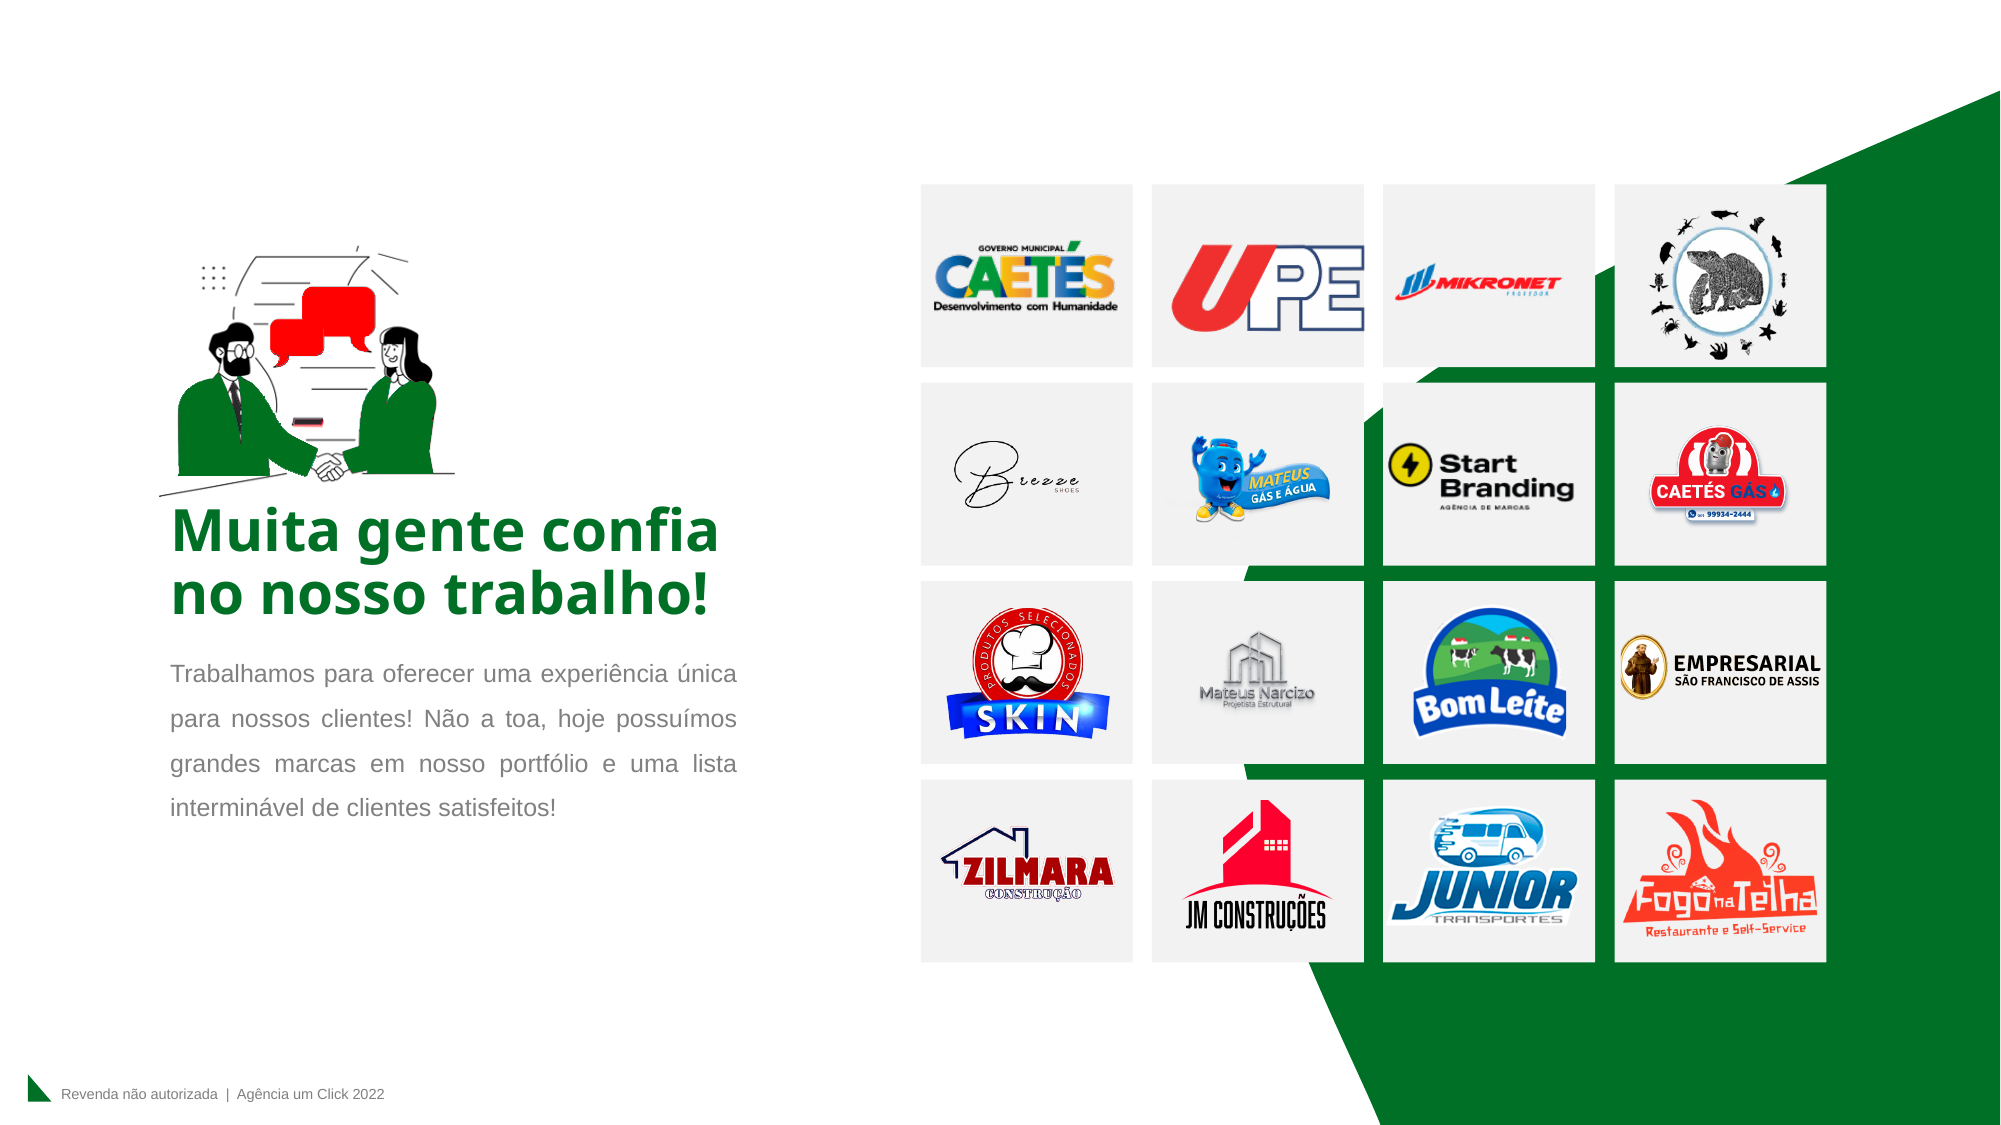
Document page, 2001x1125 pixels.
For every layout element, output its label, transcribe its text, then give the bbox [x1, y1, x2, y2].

text_box Trabalhamos para oferecer uma experiência única para nossos clientes! Não a toa, hoje possuímos grandes marcas em nosso portfólio e uma lista interminável de clientes satisfeitos! [155, 634, 754, 830]
picture [1385, 806, 1580, 926]
picture [1612, 385, 1825, 568]
picture [1647, 208, 1790, 360]
picture [1181, 800, 1335, 931]
picture [946, 608, 1122, 759]
picture [1394, 251, 1566, 309]
picture [1612, 787, 1825, 969]
picture [1413, 603, 1567, 746]
picture [936, 826, 1131, 913]
picture [920, 385, 1133, 568]
picture [1620, 620, 1822, 731]
picture [155, 241, 456, 498]
picture [1151, 585, 1364, 768]
text_box Muita gente confia no nosso trabalho! [155, 493, 799, 634]
picture [1171, 244, 1366, 332]
picture [920, 184, 1133, 366]
picture [1151, 385, 1364, 568]
picture [1383, 411, 1596, 542]
